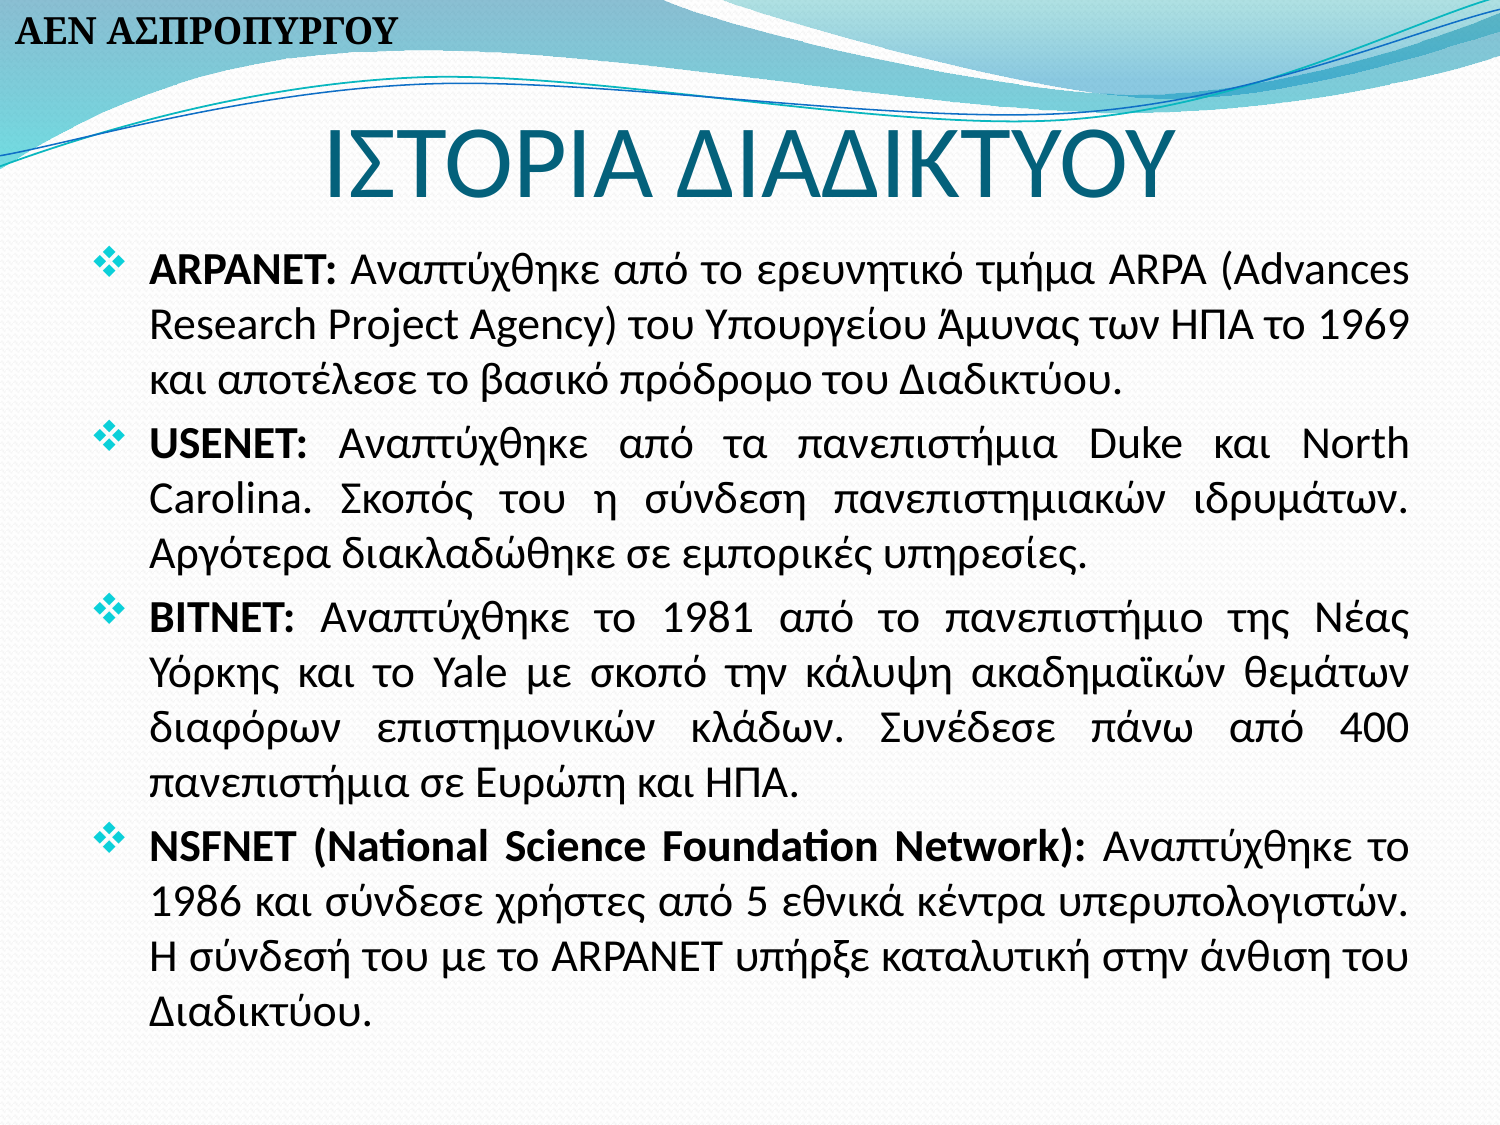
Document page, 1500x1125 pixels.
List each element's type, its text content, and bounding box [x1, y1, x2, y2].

text_box ΑΕΝ ΑΣΠΡΟΠΥΡΓΟΥ [0, 0, 426, 60]
list ARPANET: Αναπτύχθηκε από το ερευνητικό τμήμα ARPA (Advances Research Project Agency) του Υπουργείου Άμυνας των ΗΠΑ το 1969 και αποτέλεσε το βασικό πρόδρομο του Διαδικτύου. USENET: Αναπτύχθηκε από τα πανεπιστήμια Duke και North Carolina. Σκοπός του η σύνδεση πανεπιστημιακών ιδρυμάτων. Αργότερα διακλαδώθηκε σε εμπορικές υπηρεσίες. BITNET: Αναπτύχθηκε το 1981 από το πανεπιστήμιο της Νέας Υόρκης και το Yale με σκοπό την κάλυψη ακαδημαϊκών θεμάτων διαφόρων επιστημονικών κλάδων. Συνέδεσε πάνω από 400 πανεπιστήμια σε Ευρώπη και ΗΠΑ. NSFNET (National Science Foundation Network): Αναπτύχθηκε το 1986 και σύνδεσε χρήστες από 5 εθνικά κέντρα υπερυπολογιστών. Η σύνδεσή του με το ARPANET υπήρξε καταλυτική στην άνθιση του Διαδικτύου. [75, 231, 1425, 1083]
title ΙΣΤΟΡΙΑ ΔΙΑΔΙΚΤΥΟΥ [75, 78, 1425, 219]
